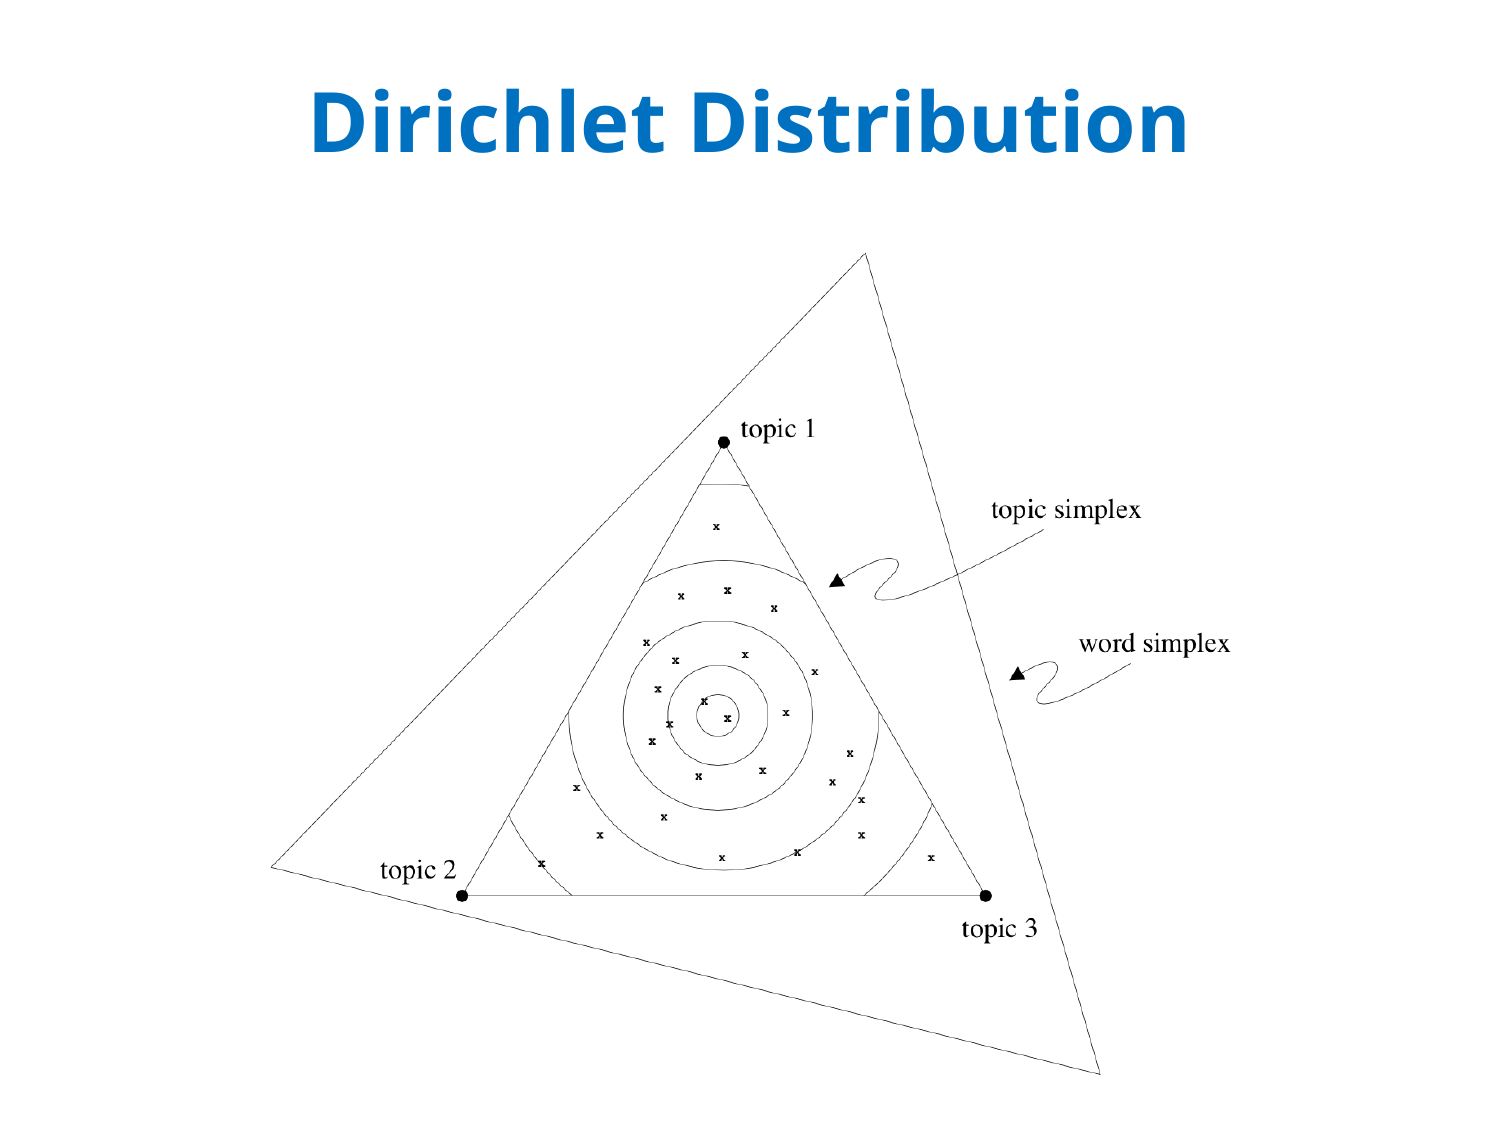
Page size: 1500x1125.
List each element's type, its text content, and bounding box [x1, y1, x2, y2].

picture [210, 193, 1290, 1109]
title Dirichlet Distribution [75, 45, 1425, 194]
